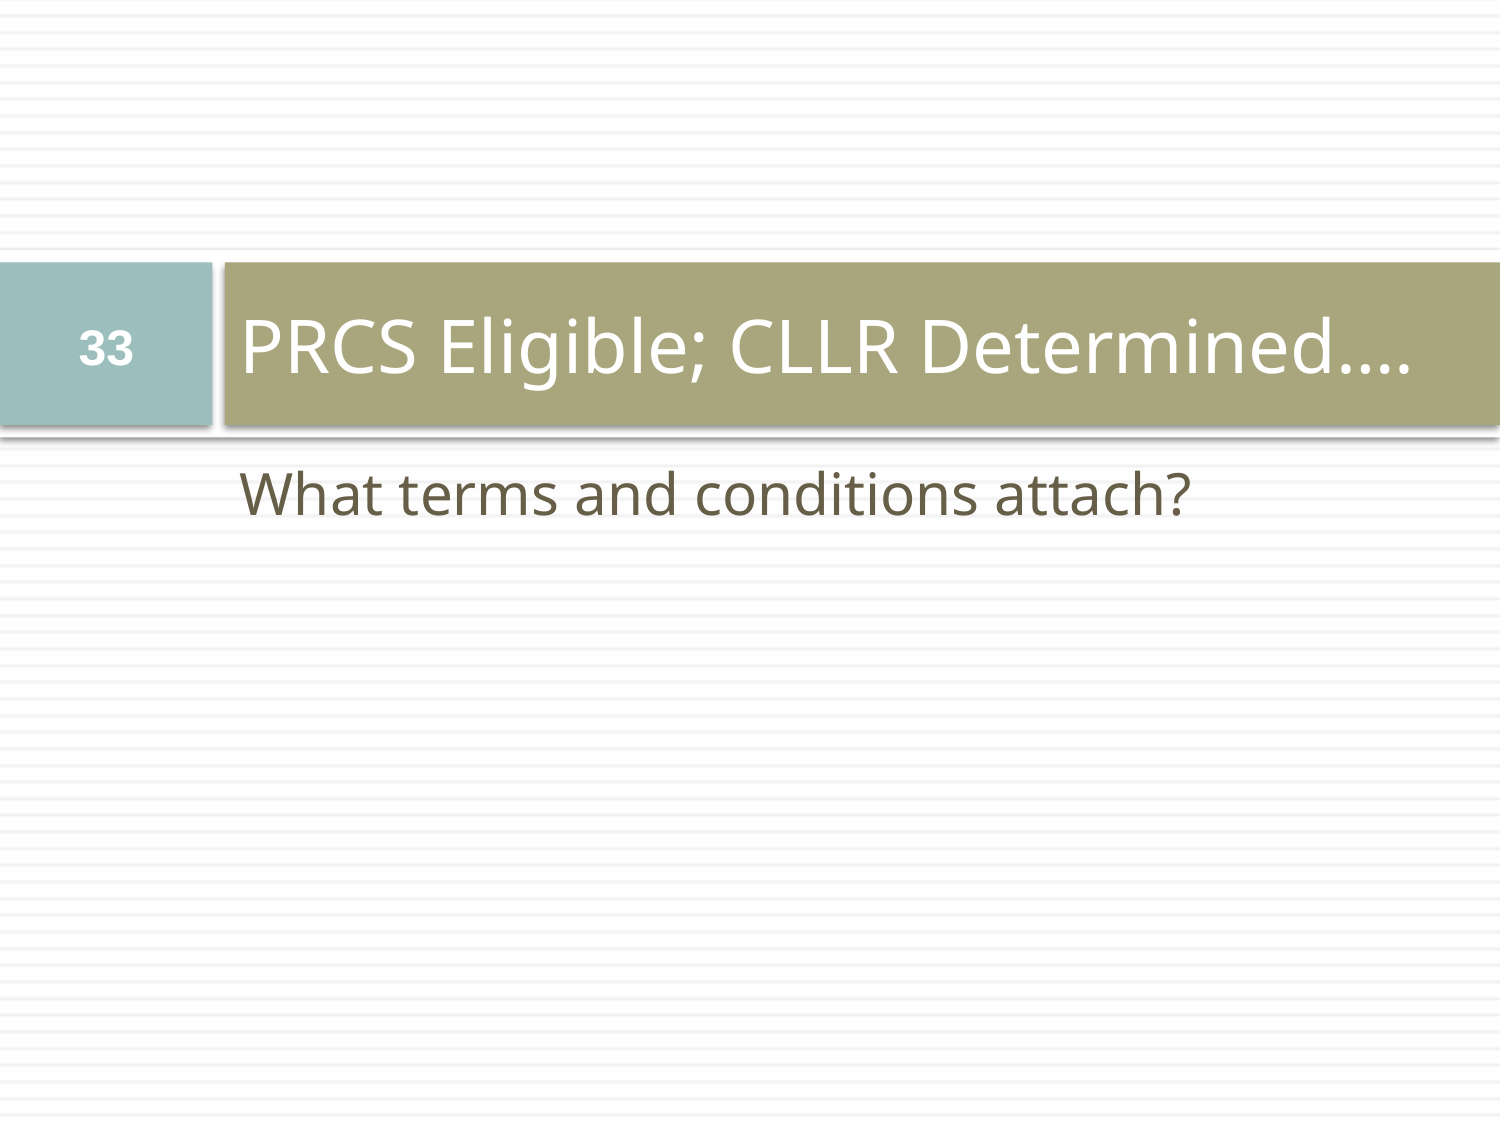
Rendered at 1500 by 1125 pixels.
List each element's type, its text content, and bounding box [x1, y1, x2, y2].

title PRCS Eligible; CLLR Determined…. [225, 262, 1475, 425]
list What terms and conditions attach? [225, 450, 1394, 725]
slide_number 33 [0, 287, 213, 403]
